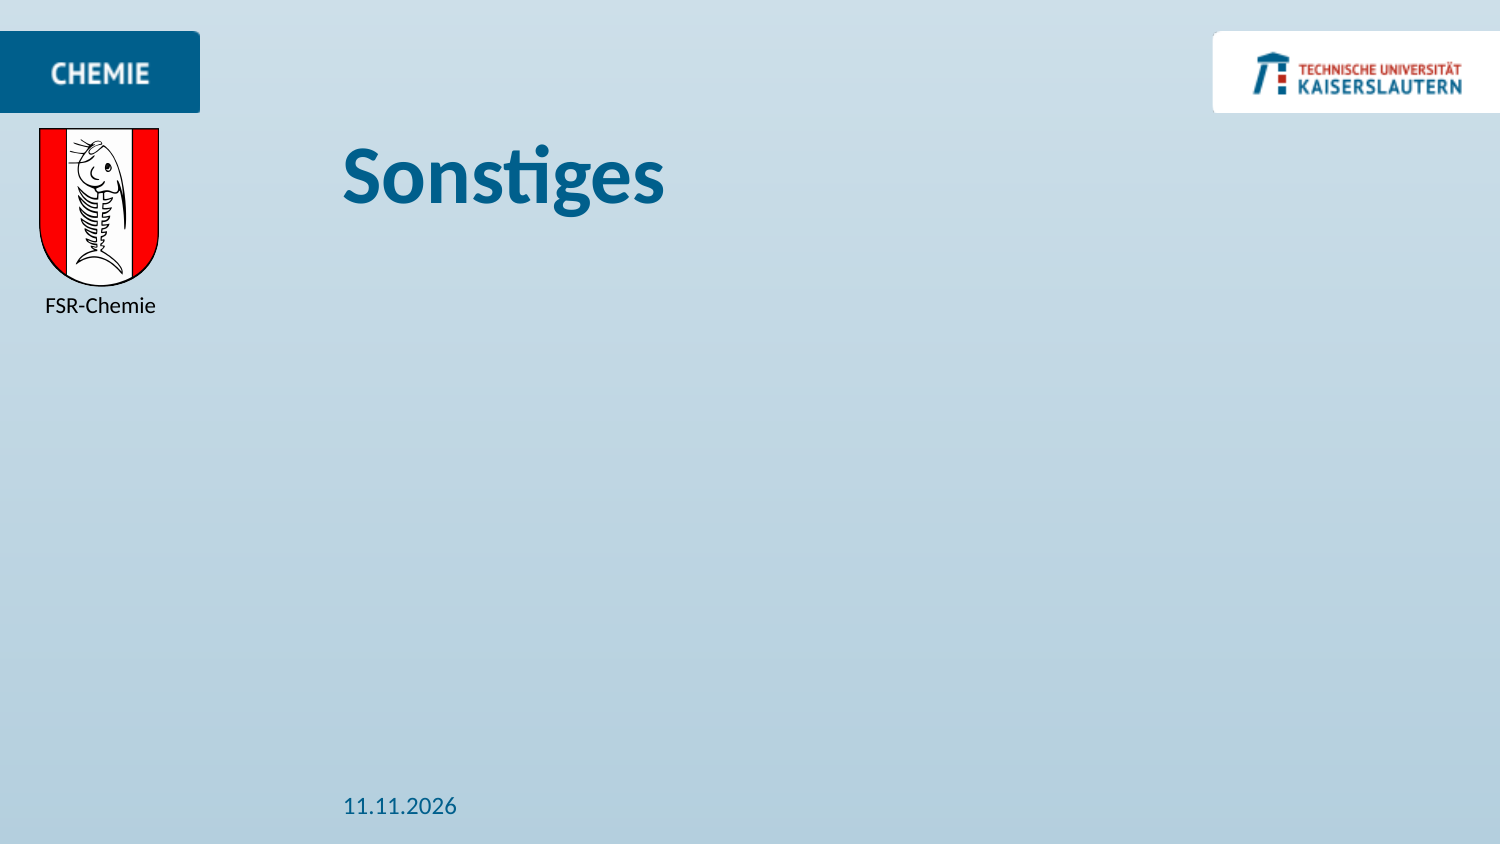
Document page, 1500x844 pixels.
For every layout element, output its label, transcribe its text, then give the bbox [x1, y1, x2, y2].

text_box FSR-Chemie [30, 282, 218, 326]
picture [39, 128, 159, 287]
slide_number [327, 782, 678, 827]
title Sonstiges [327, 112, 1425, 253]
